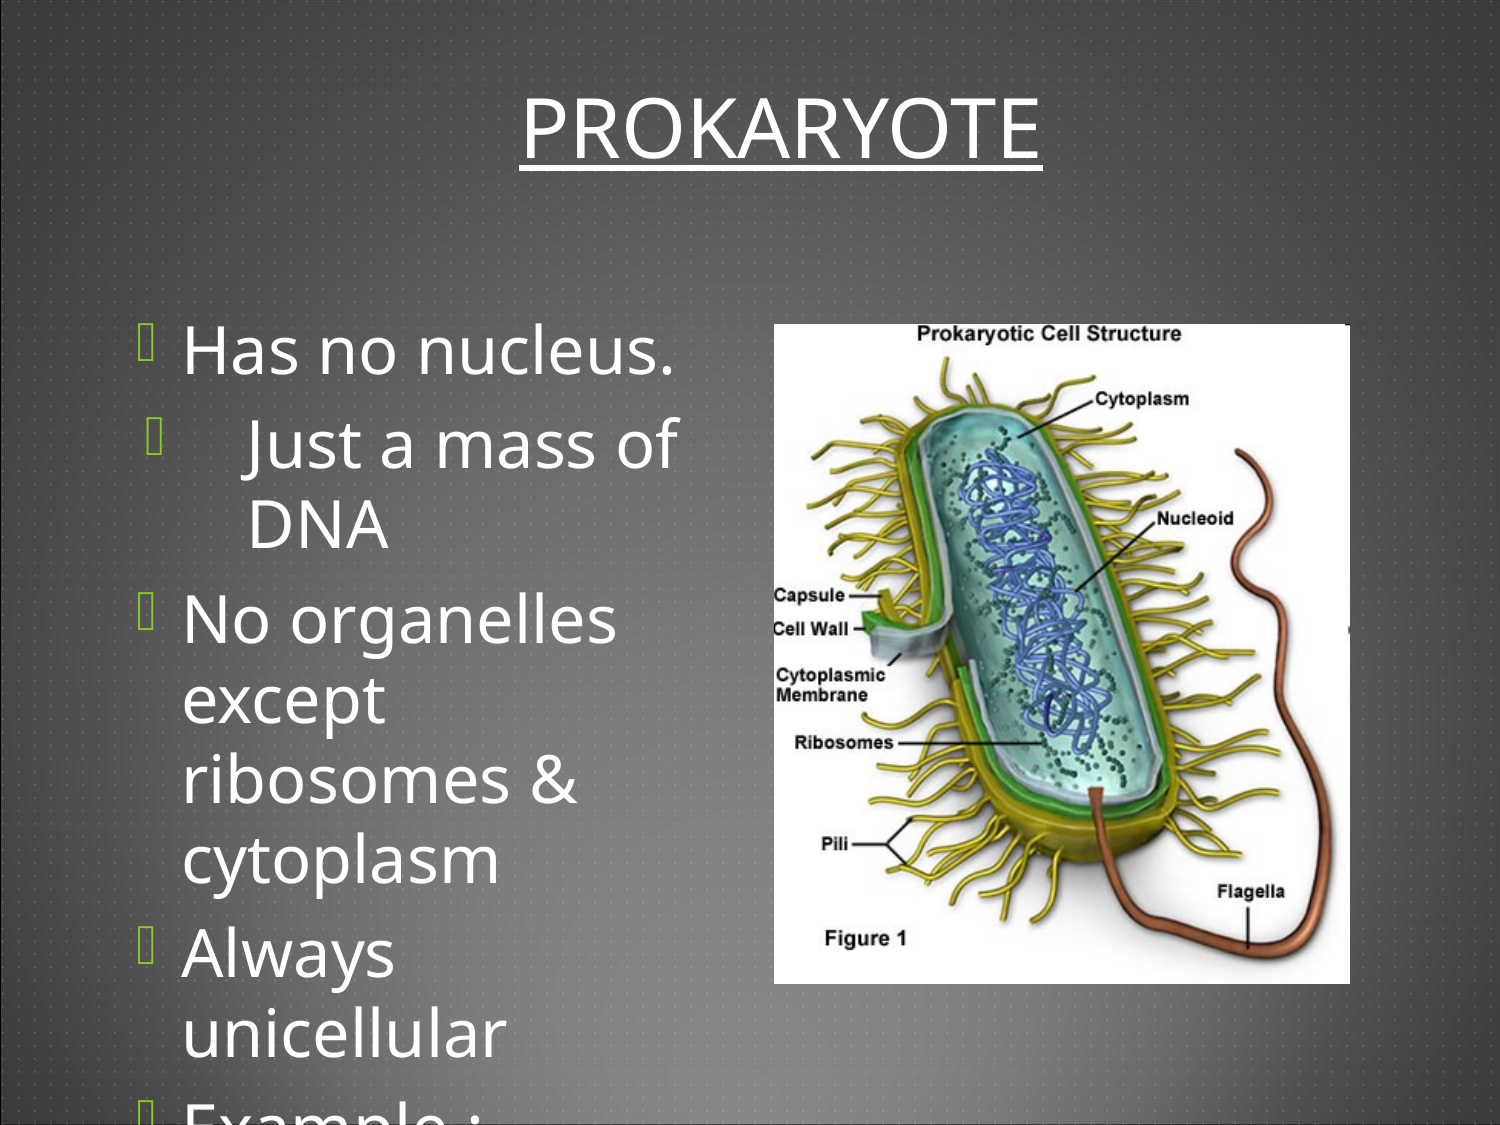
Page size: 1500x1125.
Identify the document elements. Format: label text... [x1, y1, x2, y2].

picture [0, 0, 1500, 1125]
title Prokaryote [99, 75, 1463, 175]
list Has no nucleus. Just a mass of DNA No organelles except ribosomes & cytoplasm Always unicellular Example : bacteria [125, 299, 700, 1013]
picture [140, 1102, 151, 1125]
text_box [774, 324, 1351, 985]
